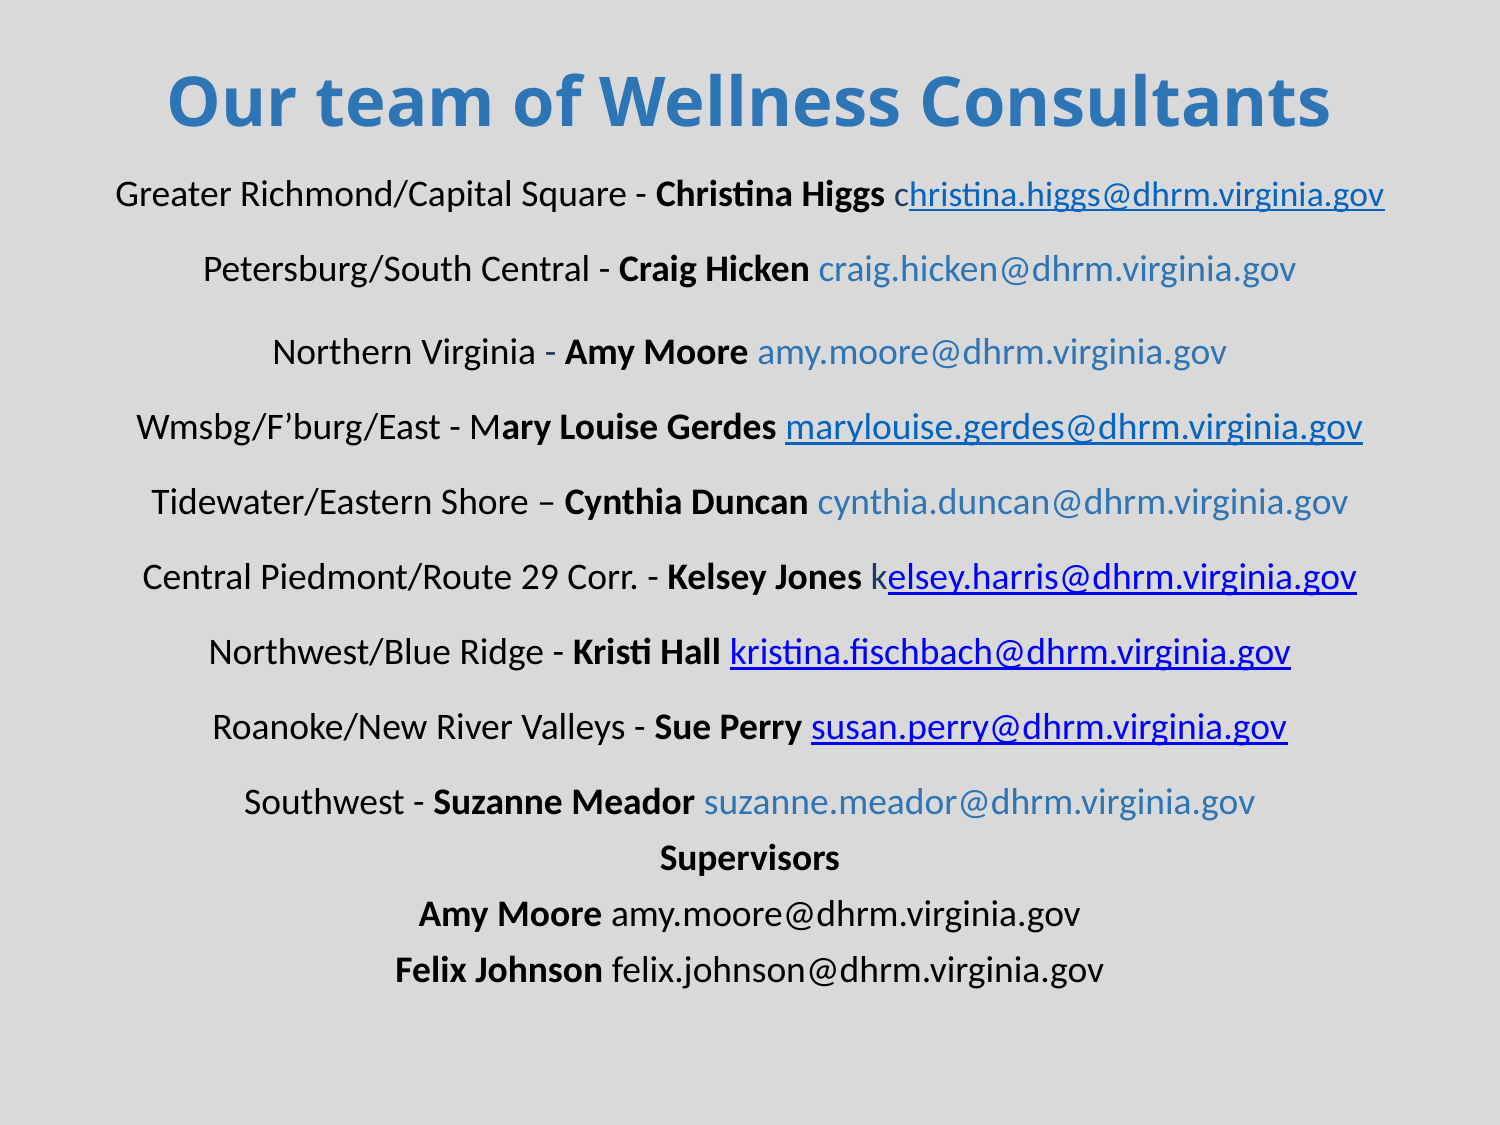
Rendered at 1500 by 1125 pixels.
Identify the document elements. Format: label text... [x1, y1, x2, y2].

list Greater Richmond/Capital Square - Christina Higgs christina.higgs@dhrm.virginia.gov Petersburg/South Central - Craig Hicken craig.hicken@dhrm.virginia.gov Northern Virginia - Amy Moore amy.moore@dhrm.virginia.gov Wmsbg/F’burg/East - Mary Louise Gerdes marylouise.gerdes@dhrm.virginia.gov Tidewater/Eastern Shore – Cynthia Duncan cynthia.duncan@dhrm.virginia.gov Central Piedmont/Route 29 Corr. - Kelsey Jones kelsey.harris@dhrm.virginia.gov Northwest/Blue Ridge - Kristi Hall kristina.fischbach@dhrm.virginia.gov Roanoke/New River Valleys - Sue Perry susan.perry@dhrm.virginia.gov Southwest - Suzanne Meador suzanne.meador@dhrm.virginia.gov Supervisors Amy Moore amy.moore@dhrm.virginia.gov Felix Johnson felix.johnson@dhrm.virginia.gov [0, 139, 1500, 896]
title Our team of Wellness Consultants [103, 59, 1397, 139]
